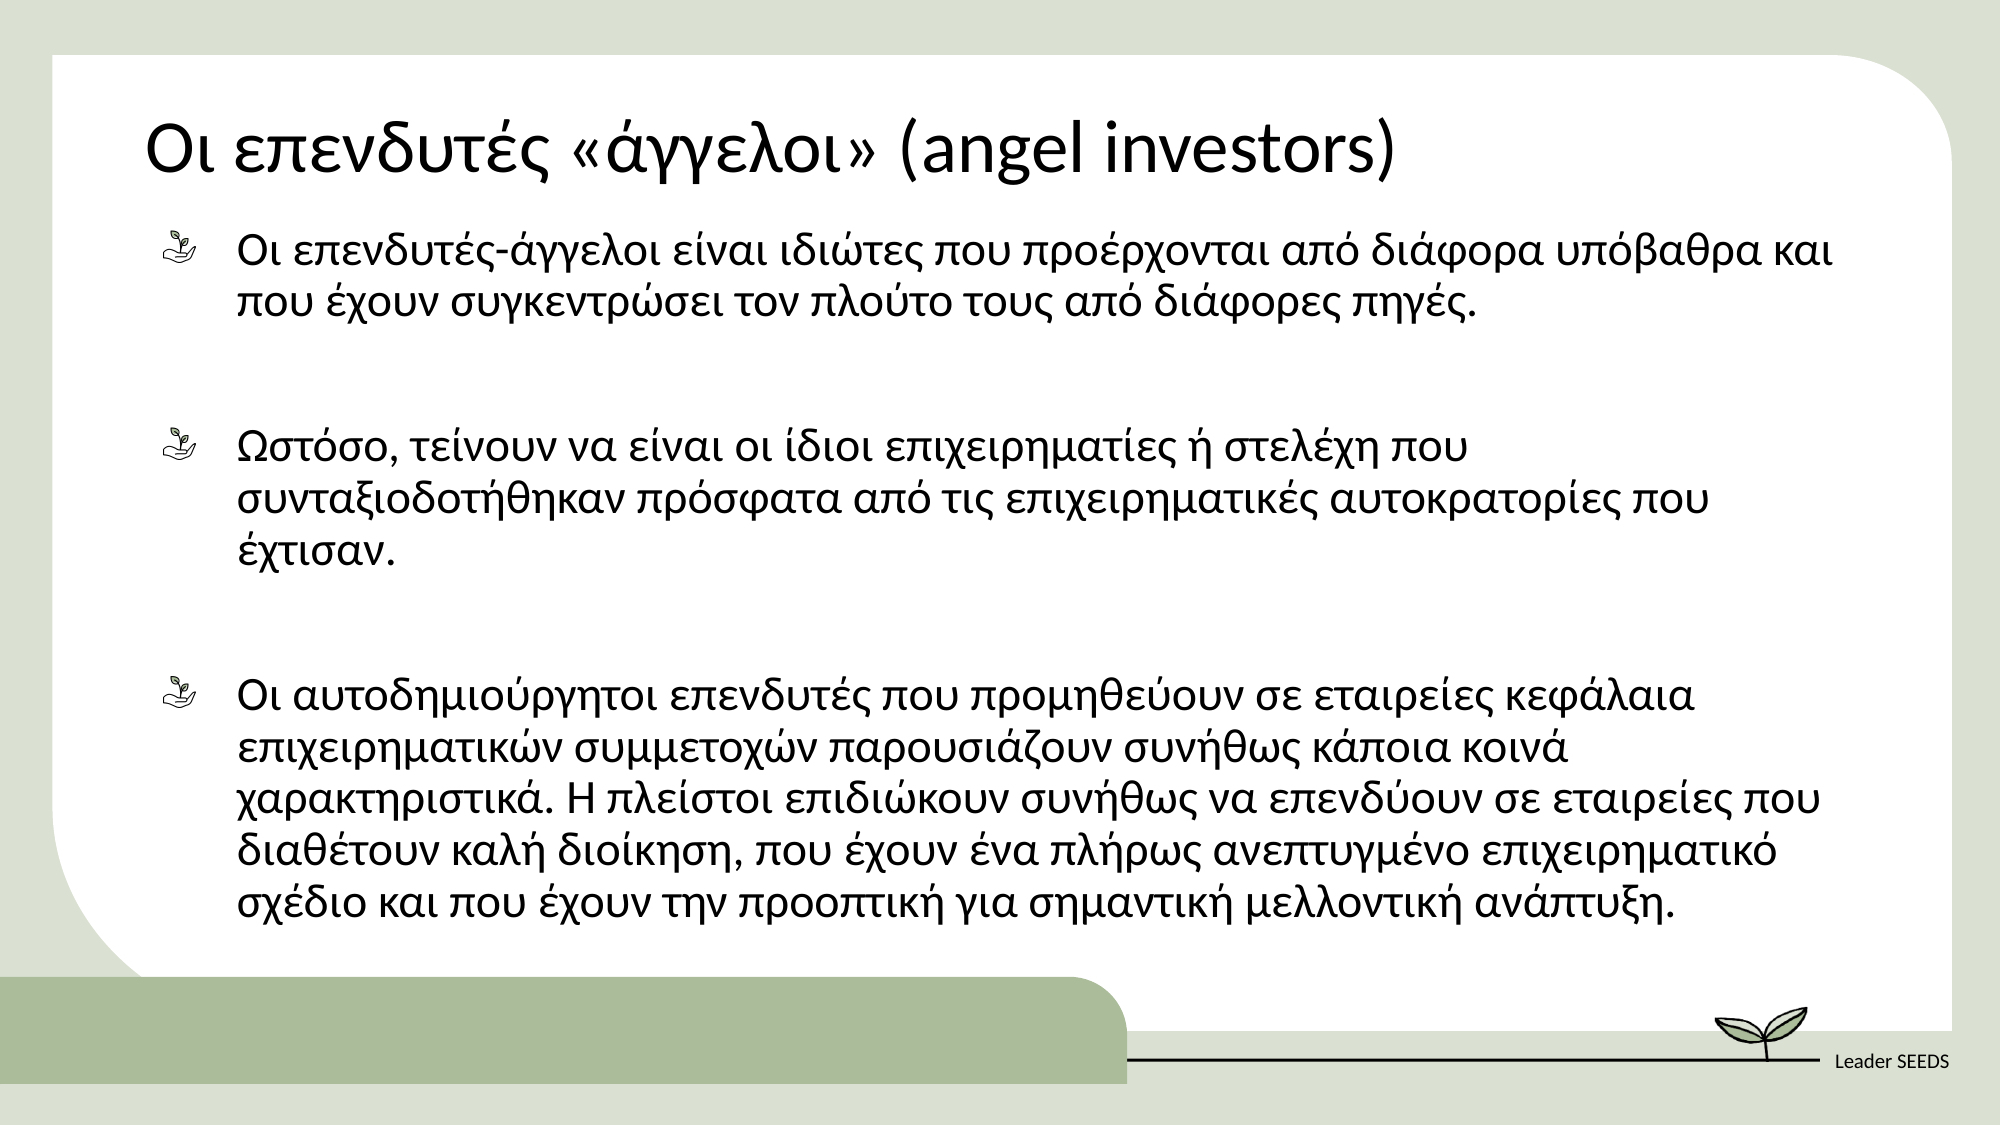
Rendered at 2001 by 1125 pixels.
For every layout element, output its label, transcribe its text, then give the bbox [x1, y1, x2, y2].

picture [161, 229, 198, 264]
picture [161, 426, 198, 461]
text_box Οι επενδυτές-άγγελοι είναι ιδιώτες που προέρχονται από διάφορα υπόβαθρα και που έχουν συγκεντρώσει τον πλούτο τους από διάφορες πηγές. Ωστόσο, τείνουν να είναι οι ίδιοι επιχειρηματίες ή στελέχη που συνταξιοδοτήθηκαν πρόσφατα από τις επιχειρηματικές αυτοκρατορίες που έχτισαν. Οι αυτοδημιούργητοι επενδυτές που προμηθεύουν σε εταιρείες κεφάλαια επιχειρηματικών συμμετοχών παρουσιάζουν συνήθως κάποια κοινά χαρακτηριστικά. Η πλείστοι επιδιώκουν συνήθως να επενδύουν σε εταιρείες που διαθέτουν καλή διοίκηση, που έχουν ένα πλήρως ανεπτυγμένο επιχειρηματικό σχέδιο και που έχουν την προοπτική για σημαντική μελλοντική ανάπτυξη. [147, 216, 1869, 935]
list Oι επενδυτές «άγγελοι» (angel investors) [130, 100, 1869, 236]
picture [161, 675, 198, 709]
